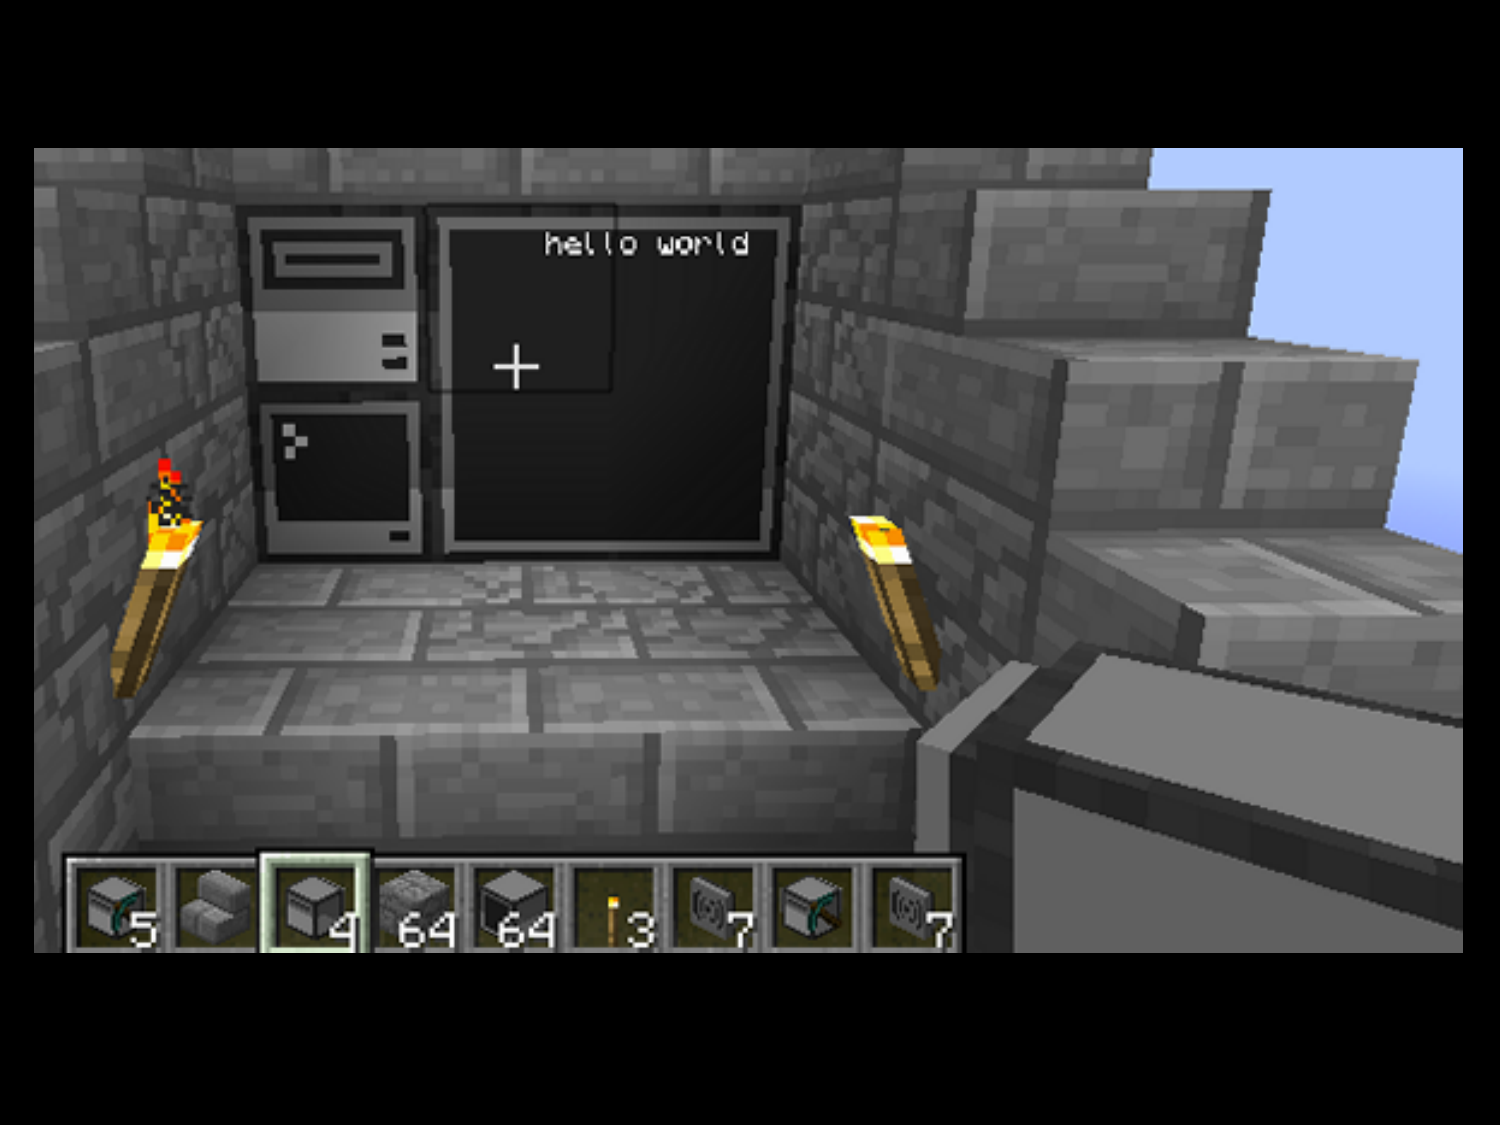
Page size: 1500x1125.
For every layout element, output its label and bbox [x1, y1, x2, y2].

picture [34, 148, 1464, 953]
